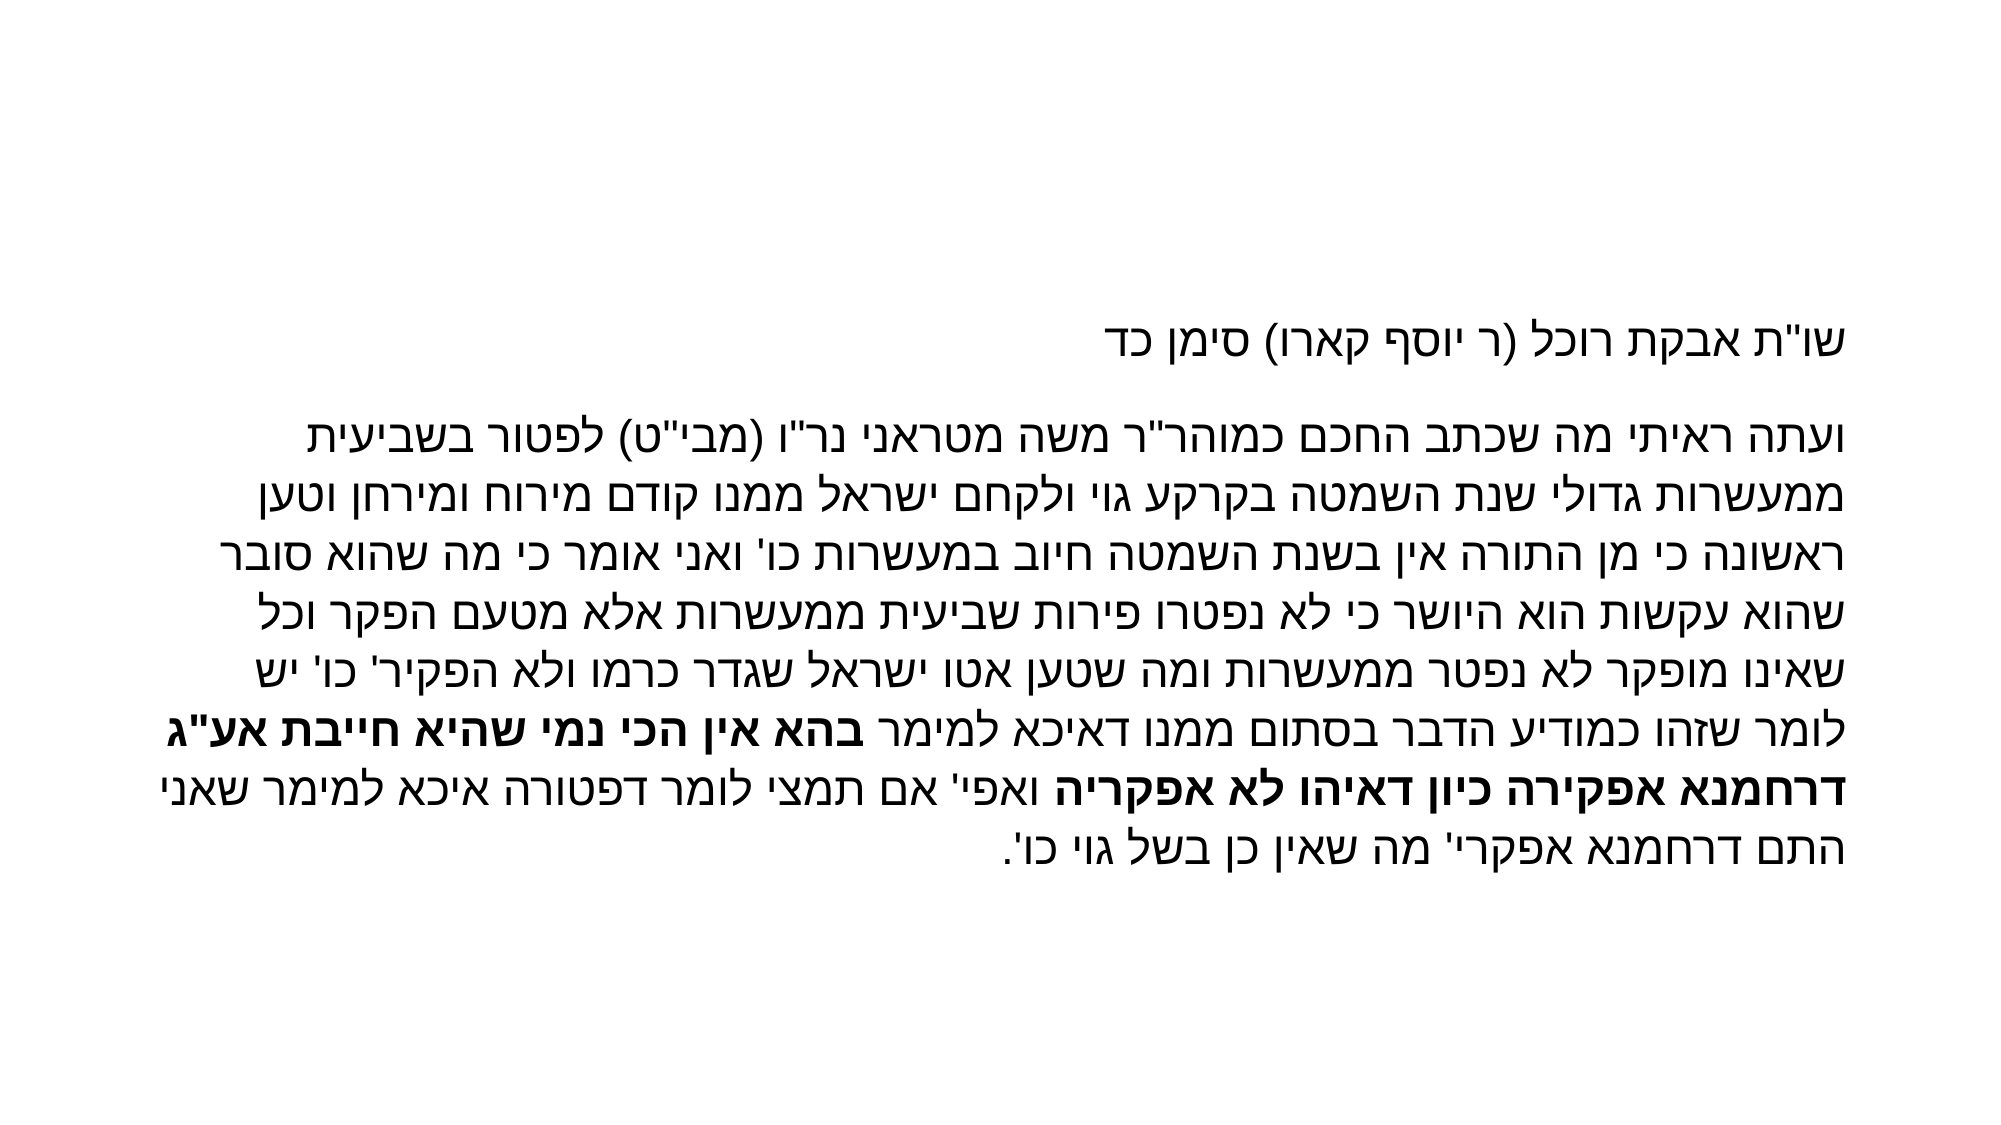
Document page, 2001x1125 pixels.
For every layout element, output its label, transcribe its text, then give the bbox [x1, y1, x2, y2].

list שו"ת אבקת רוכל (ר יוסף קארו) סימן כד ועתה ראיתי מה שכתב החכם כמוהר"ר משה מטראני נר"ו (מבי"ט) לפטור בשביעית ממעשרות גדולי שנת השמטה בקרקע גוי ולקחם ישראל ממנו קודם מירוח ומירחן וטען ראשונה כי מן התורה אין בשנת השמטה חיוב במעשרות כו' ואני אומר כי מה שהוא סובר שהוא עקשות הוא היושר כי לא נפטרו פירות שביעית ממעשרות אלא מטעם הפקר וכל שאינו מופקר לא נפטר ממעשרות ומה שטען אטו ישראל שגדר כרמו ולא הפקיר' כו' יש לומר שזהו כמודיע הדבר בסתום ממנו דאיכא למימר בהא אין הכי נמי שהיא חייבת אע"ג דרחמנא אפקירה כיון דאיהו לא אפקריה ואפי' אם תמצי לומר דפטורה איכא למימר שאני התם דרחמנא אפקרי' מה שאין כן בשל גוי כו'. [137, 299, 1863, 1014]
